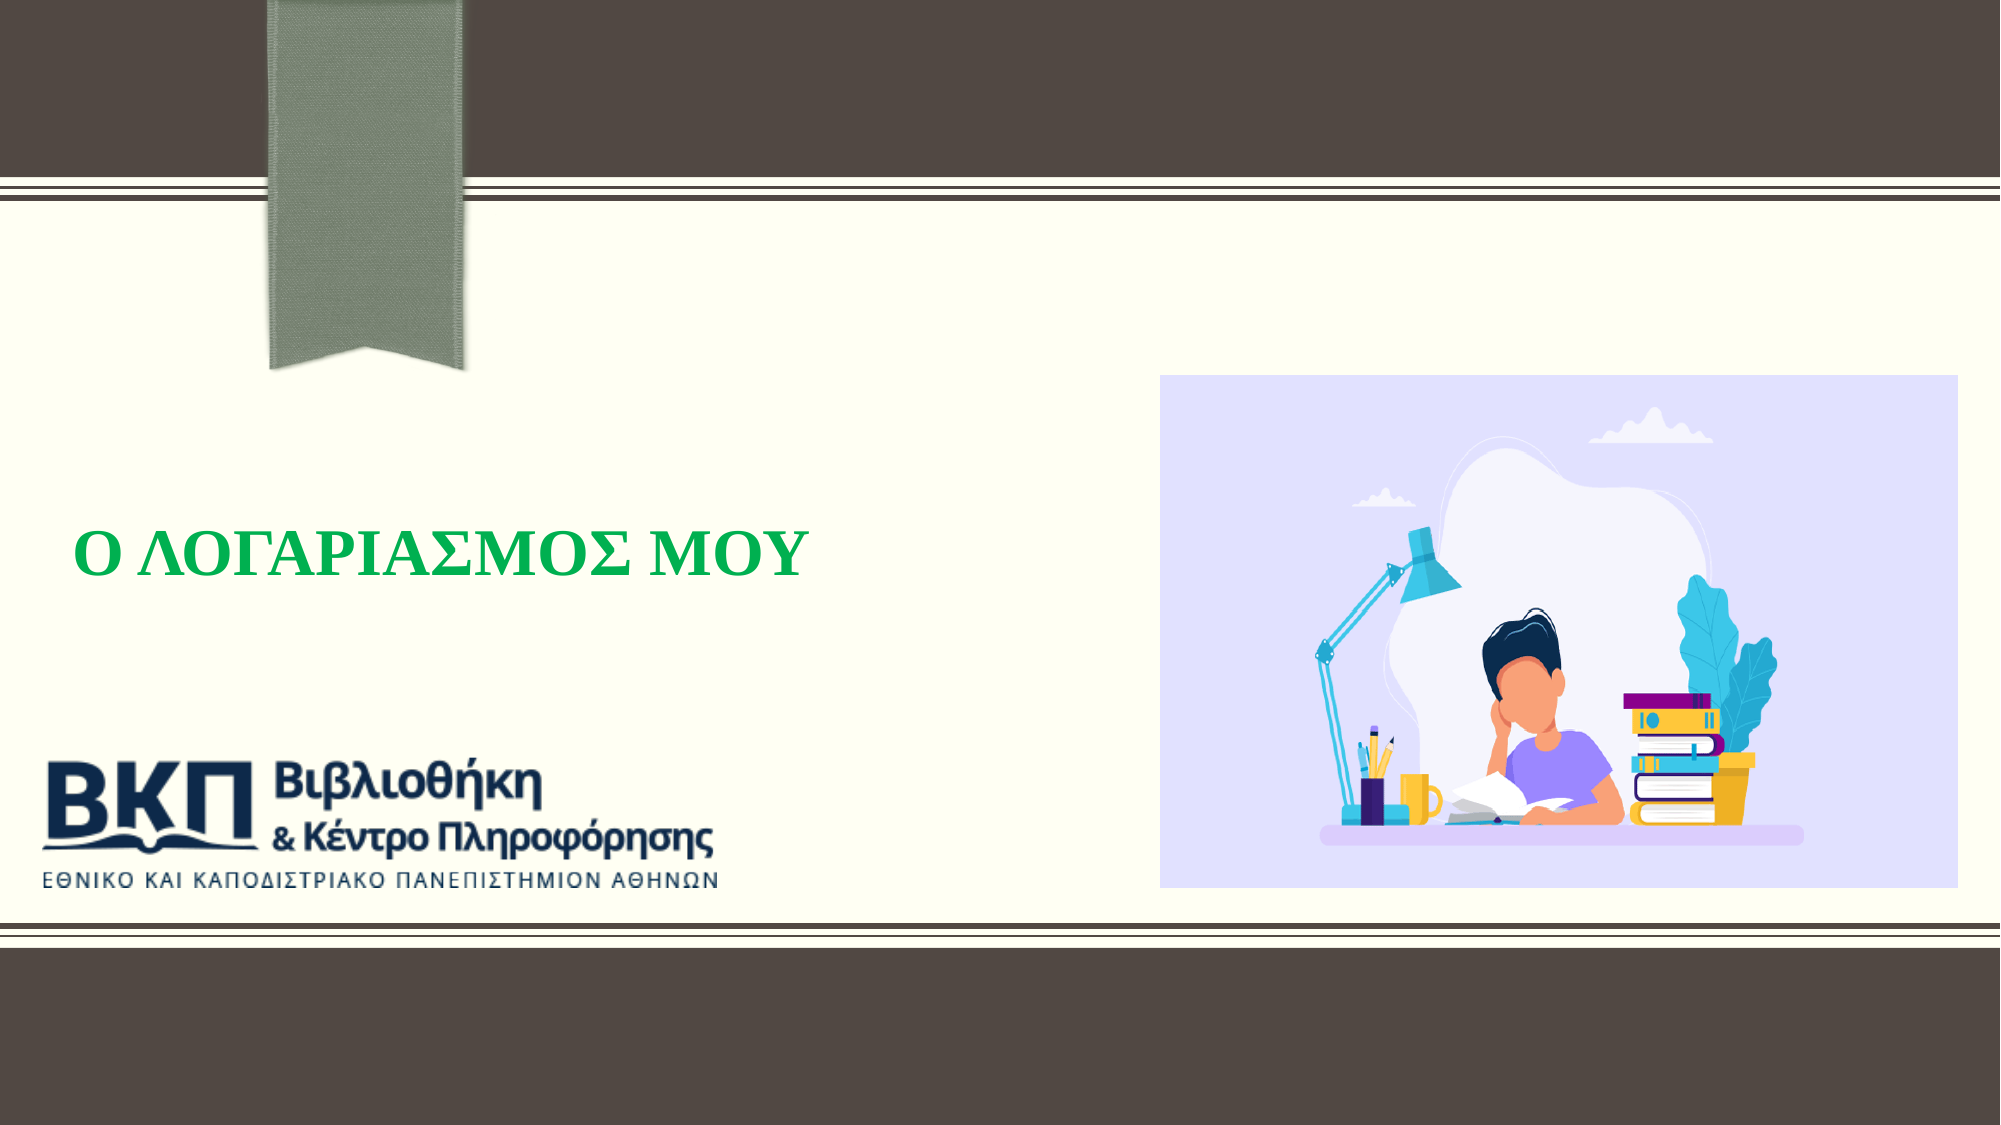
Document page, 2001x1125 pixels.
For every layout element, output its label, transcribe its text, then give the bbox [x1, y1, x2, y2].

title Ο Λογαριασμοσ μου [72, 369, 890, 741]
picture [42, 756, 717, 888]
picture [1160, 375, 1958, 888]
